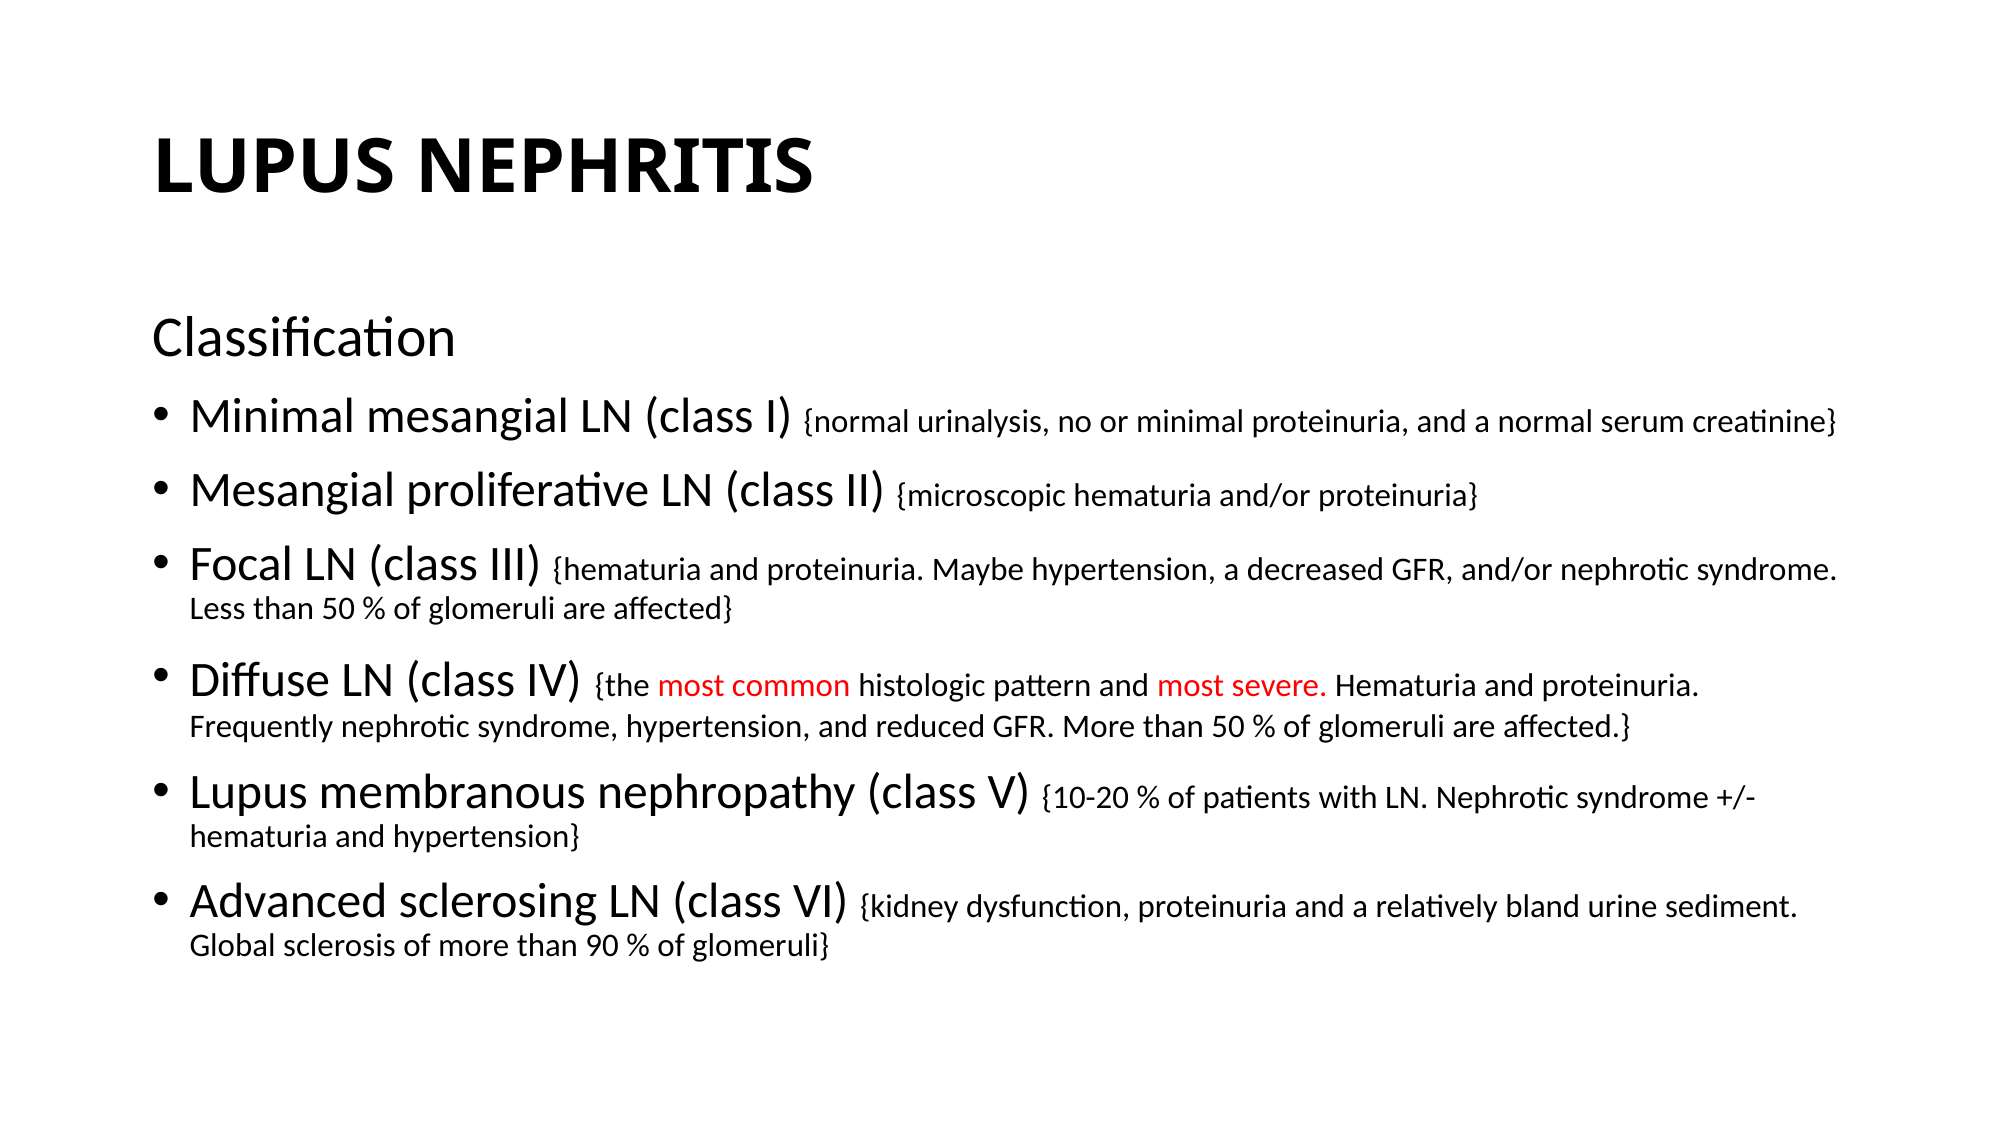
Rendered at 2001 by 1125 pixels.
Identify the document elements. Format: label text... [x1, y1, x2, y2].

title LUPUS NEPHRITIS [137, 59, 1863, 278]
list Classification Minimal mesangial LN (class I) {normal urinalysis, no or minimal proteinuria, and a normal serum creatinine} Mesangial proliferative LN (class II) {microscopic hematuria and/or proteinuria} Focal LN (class III) {hematuria and proteinuria. Maybe hypertension, a decreased GFR, and/or nephrotic syndrome. Less than 50 % of glomeruli are affected} Diffuse LN (class IV) {the most common histologic pattern and most severe. Hematuria and proteinuria. Frequently nephrotic syndrome, hypertension, and reduced GFR. More than 50 % of glomeruli are affected.} Lupus membranous nephropathy (class V) {10-20 % of patients with LN. Nephrotic syndrome +/-hematuria and hypertension} Advanced sclerosing LN (class VI) {kidney dysfunction, proteinuria and a relatively bland urine sediment. Global sclerosis of more than 90 % of glomeruli} [137, 299, 1863, 1014]
